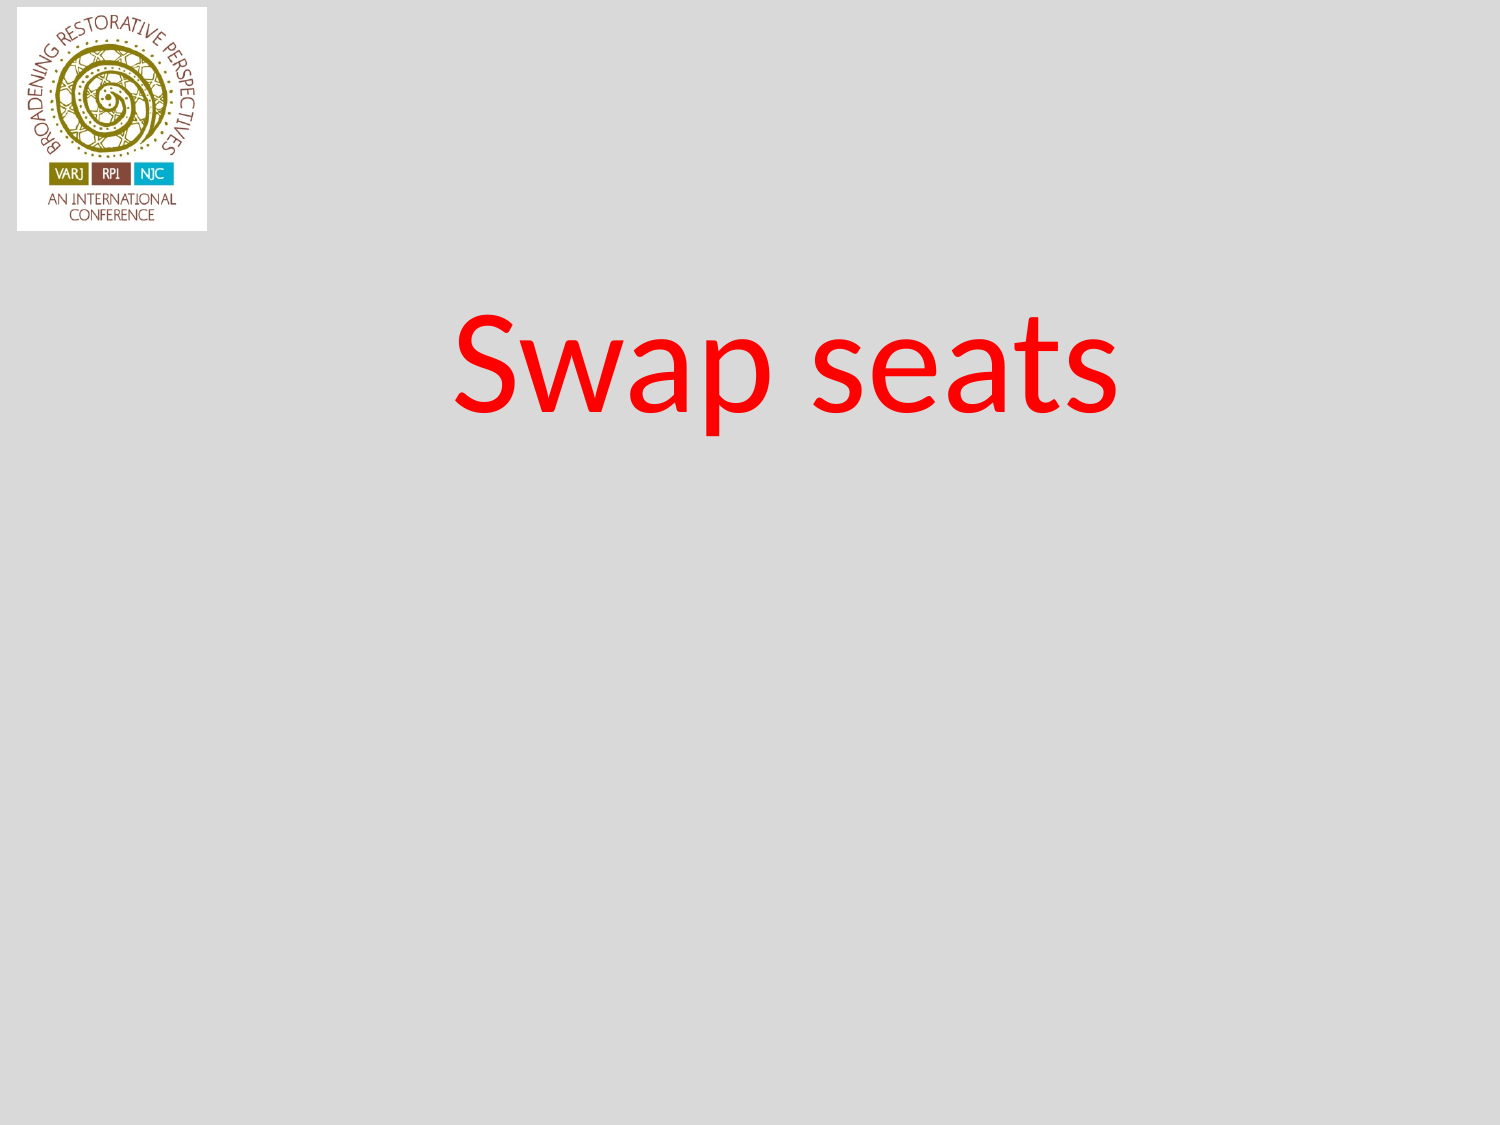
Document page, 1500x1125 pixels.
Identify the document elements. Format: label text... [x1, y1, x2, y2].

picture [17, 6, 207, 232]
text_box Swap seats [249, 255, 1325, 451]
